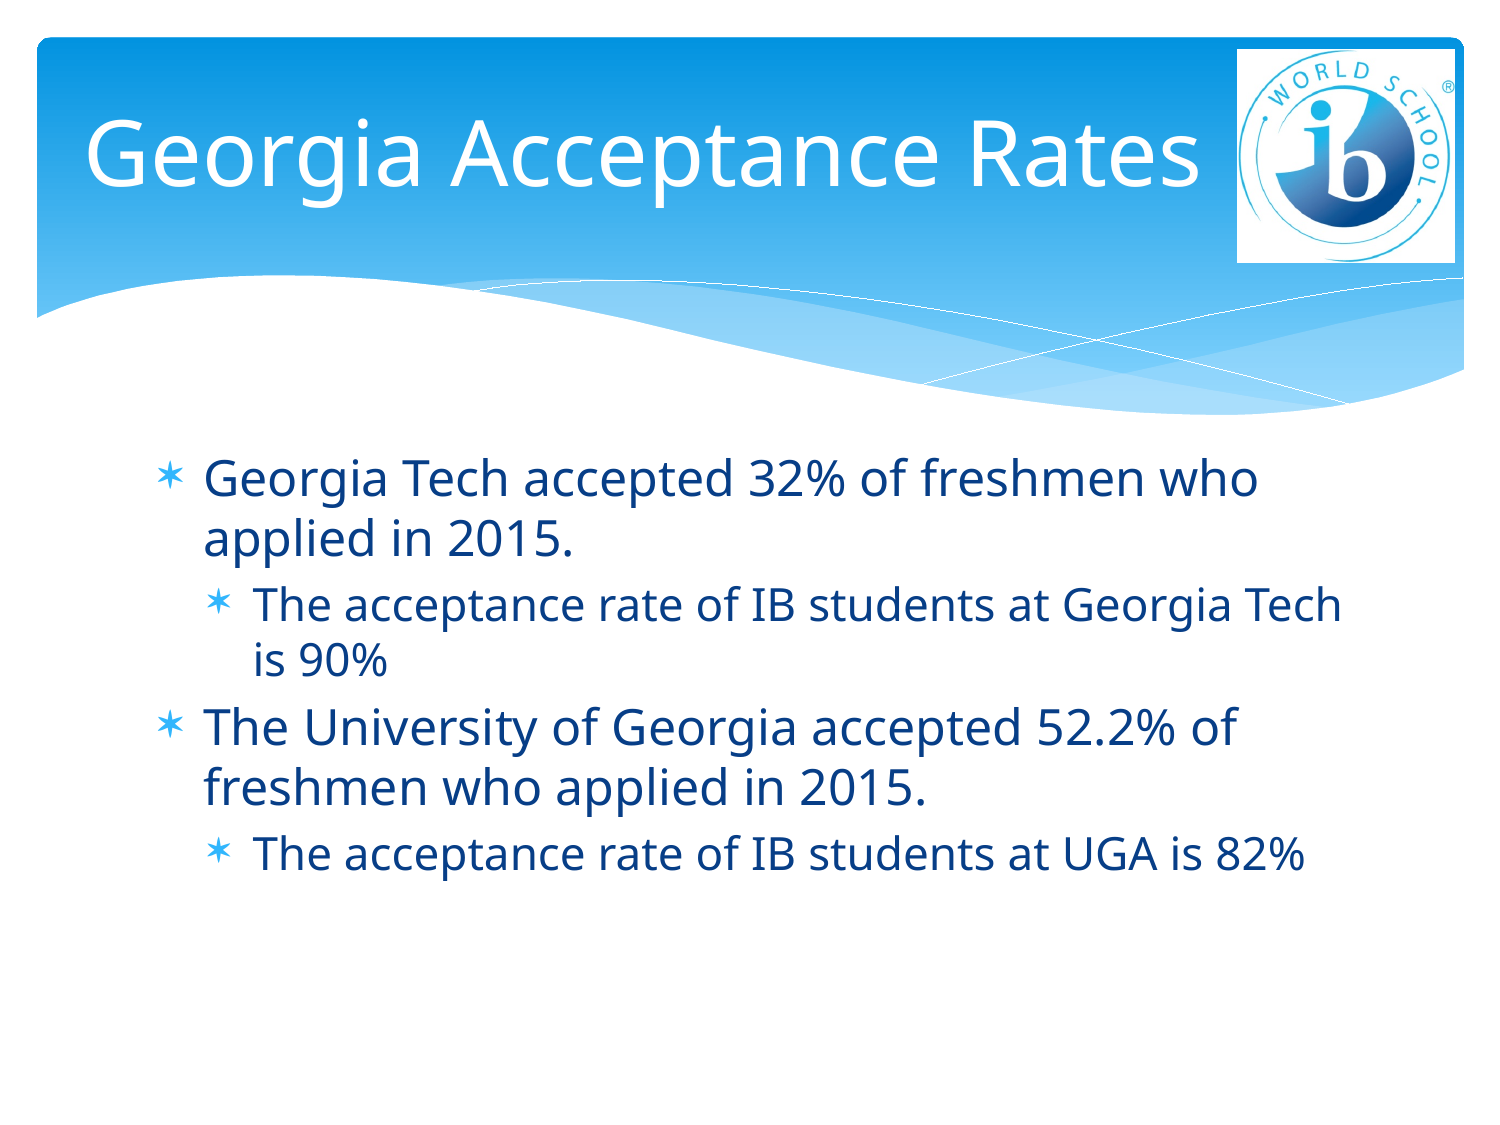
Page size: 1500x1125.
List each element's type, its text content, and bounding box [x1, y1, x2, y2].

picture [1237, 50, 1456, 263]
list Georgia Tech accepted 32% of freshmen who applied in 2015. The acceptance rate of IB students at Georgia Tech is 90% The University of Georgia accepted 52.2% of freshmen who applied in 2015. The acceptance rate of IB students at UGA is 82% [143, 438, 1400, 1038]
title Georgia Acceptance Rates [62, 75, 1225, 225]
